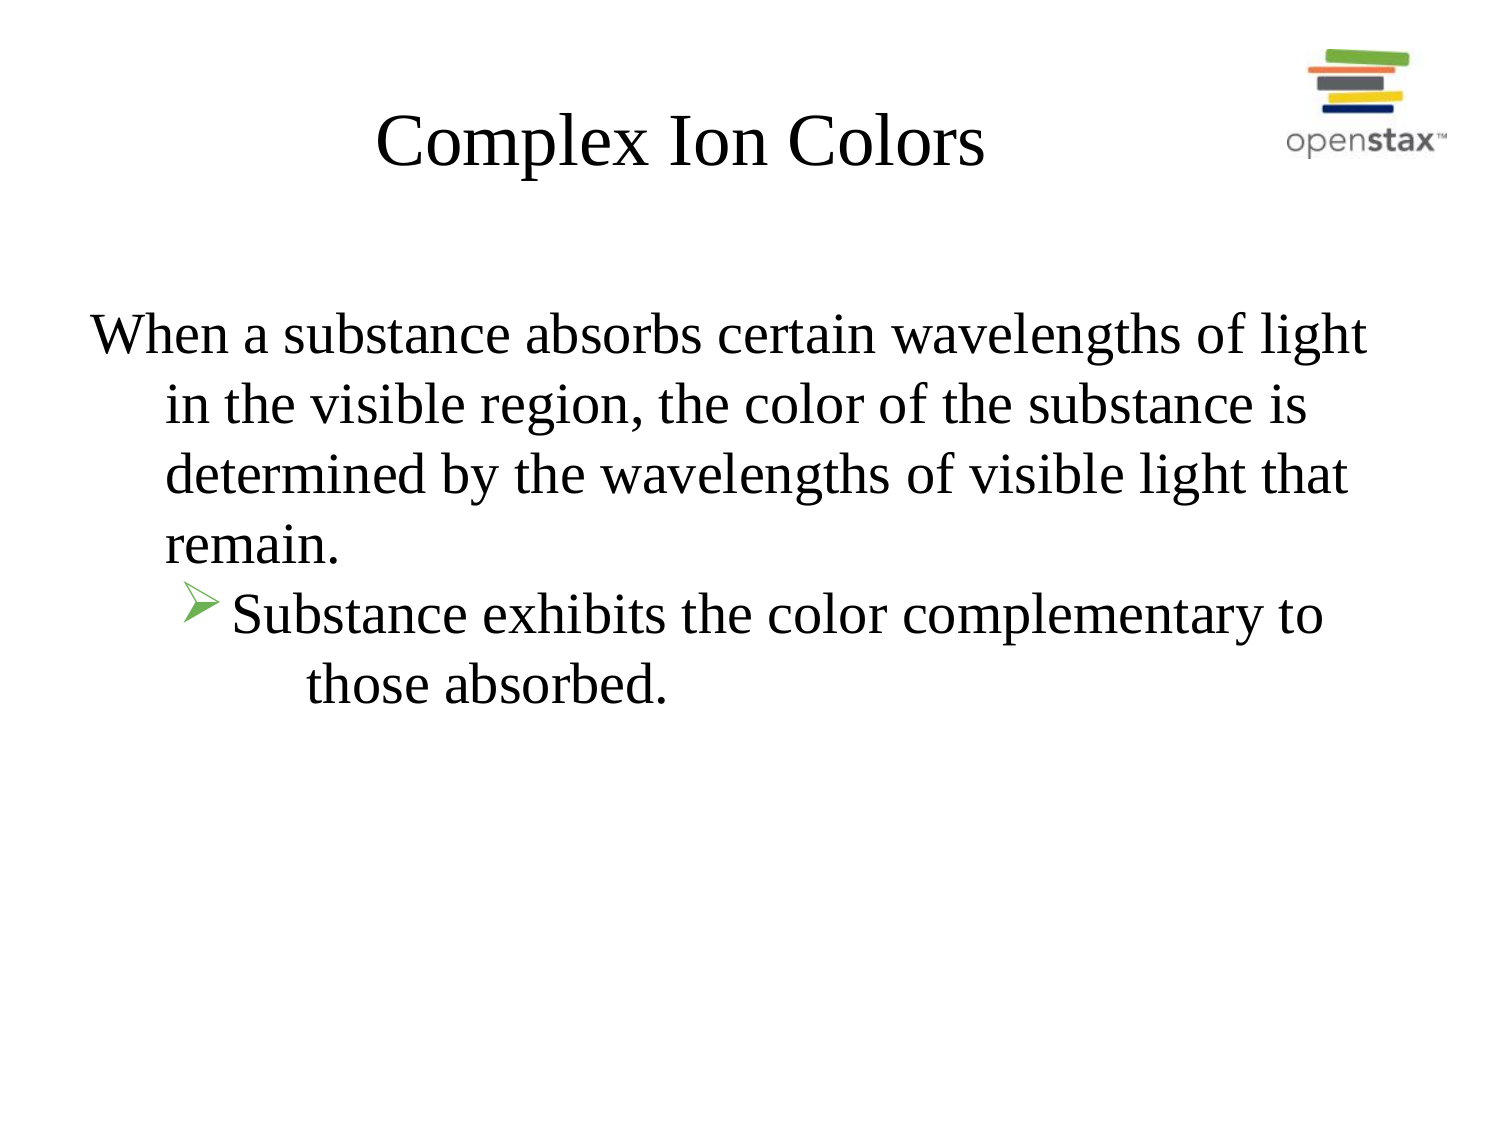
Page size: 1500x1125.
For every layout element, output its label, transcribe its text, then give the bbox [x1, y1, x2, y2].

title Complex Ion Colors [68, 55, 1294, 215]
picture [1287, 49, 1447, 159]
list When a substance absorbs certain wavelengths of light in the visible region, the color of the substance is determined by the wavelengths of visible light that remain. Substance exhibits the color complementary to those absorbed. [75, 287, 1425, 737]
